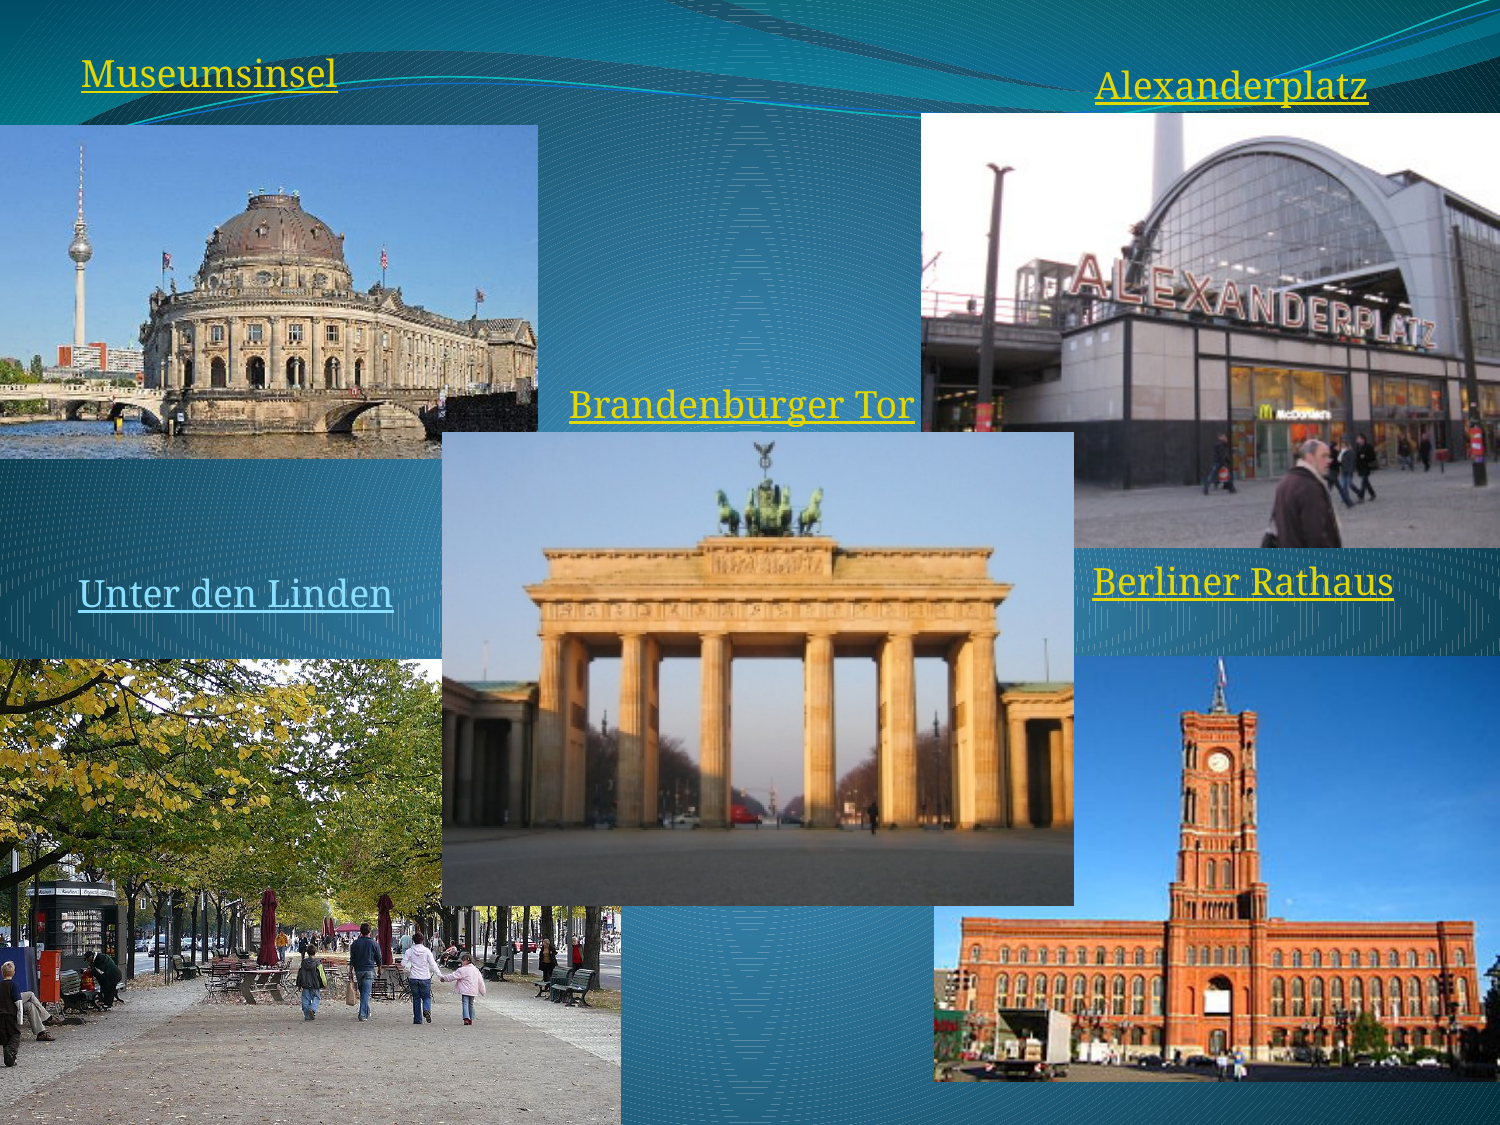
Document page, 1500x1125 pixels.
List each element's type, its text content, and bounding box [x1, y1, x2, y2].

picture [934, 656, 1500, 1082]
picture [0, 659, 621, 1125]
text_box Berliner Rathaus [1080, 561, 1410, 617]
text_box Alexanderplatz [1079, 54, 1384, 112]
picture [0, 113, 1500, 906]
text_box Brandenburger Tor [553, 373, 914, 431]
text_box Unter den Linden [63, 562, 409, 623]
text_box Museumsinsel [65, 42, 353, 109]
